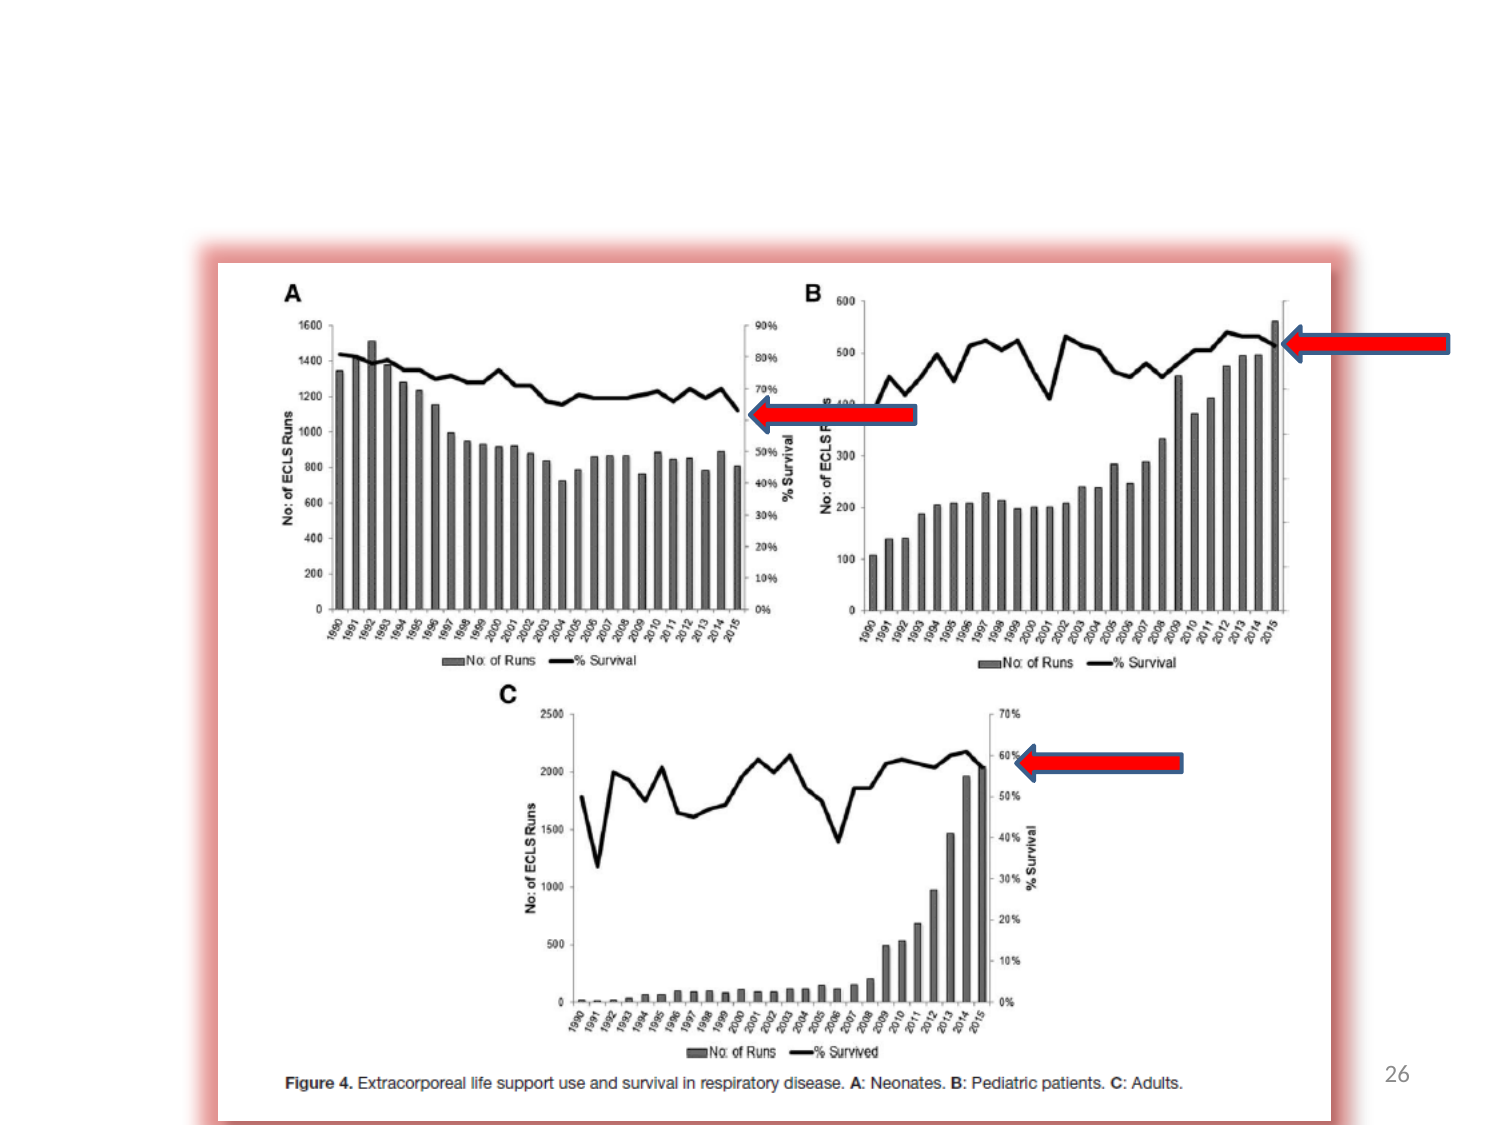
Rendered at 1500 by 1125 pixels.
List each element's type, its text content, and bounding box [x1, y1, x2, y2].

text_box [1335, 332, 1451, 355]
slide_number 26 [1335, 1042, 1425, 1103]
picture [218, 263, 1331, 1122]
